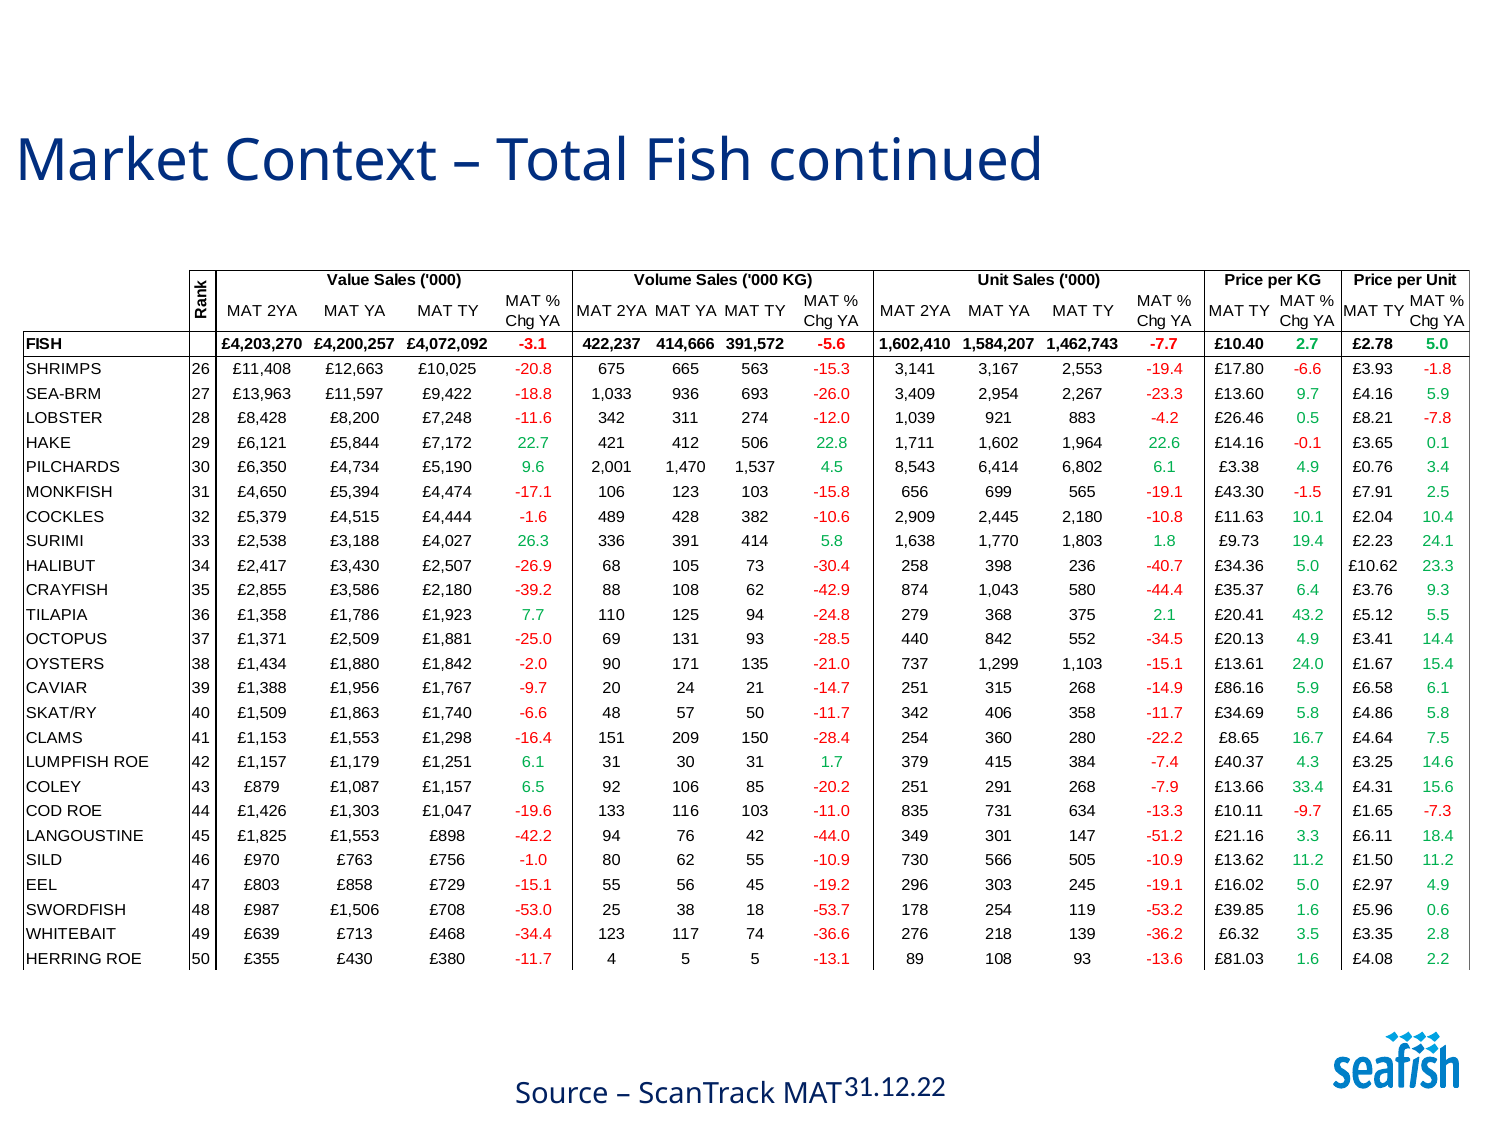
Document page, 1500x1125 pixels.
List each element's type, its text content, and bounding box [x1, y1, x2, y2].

text_box Source – ScanTrack MAT [0, 1067, 857, 1117]
picture [22, 269, 1471, 971]
picture [838, 1073, 1007, 1113]
text_box Market Context – Total Fish continued [0, 101, 1459, 214]
